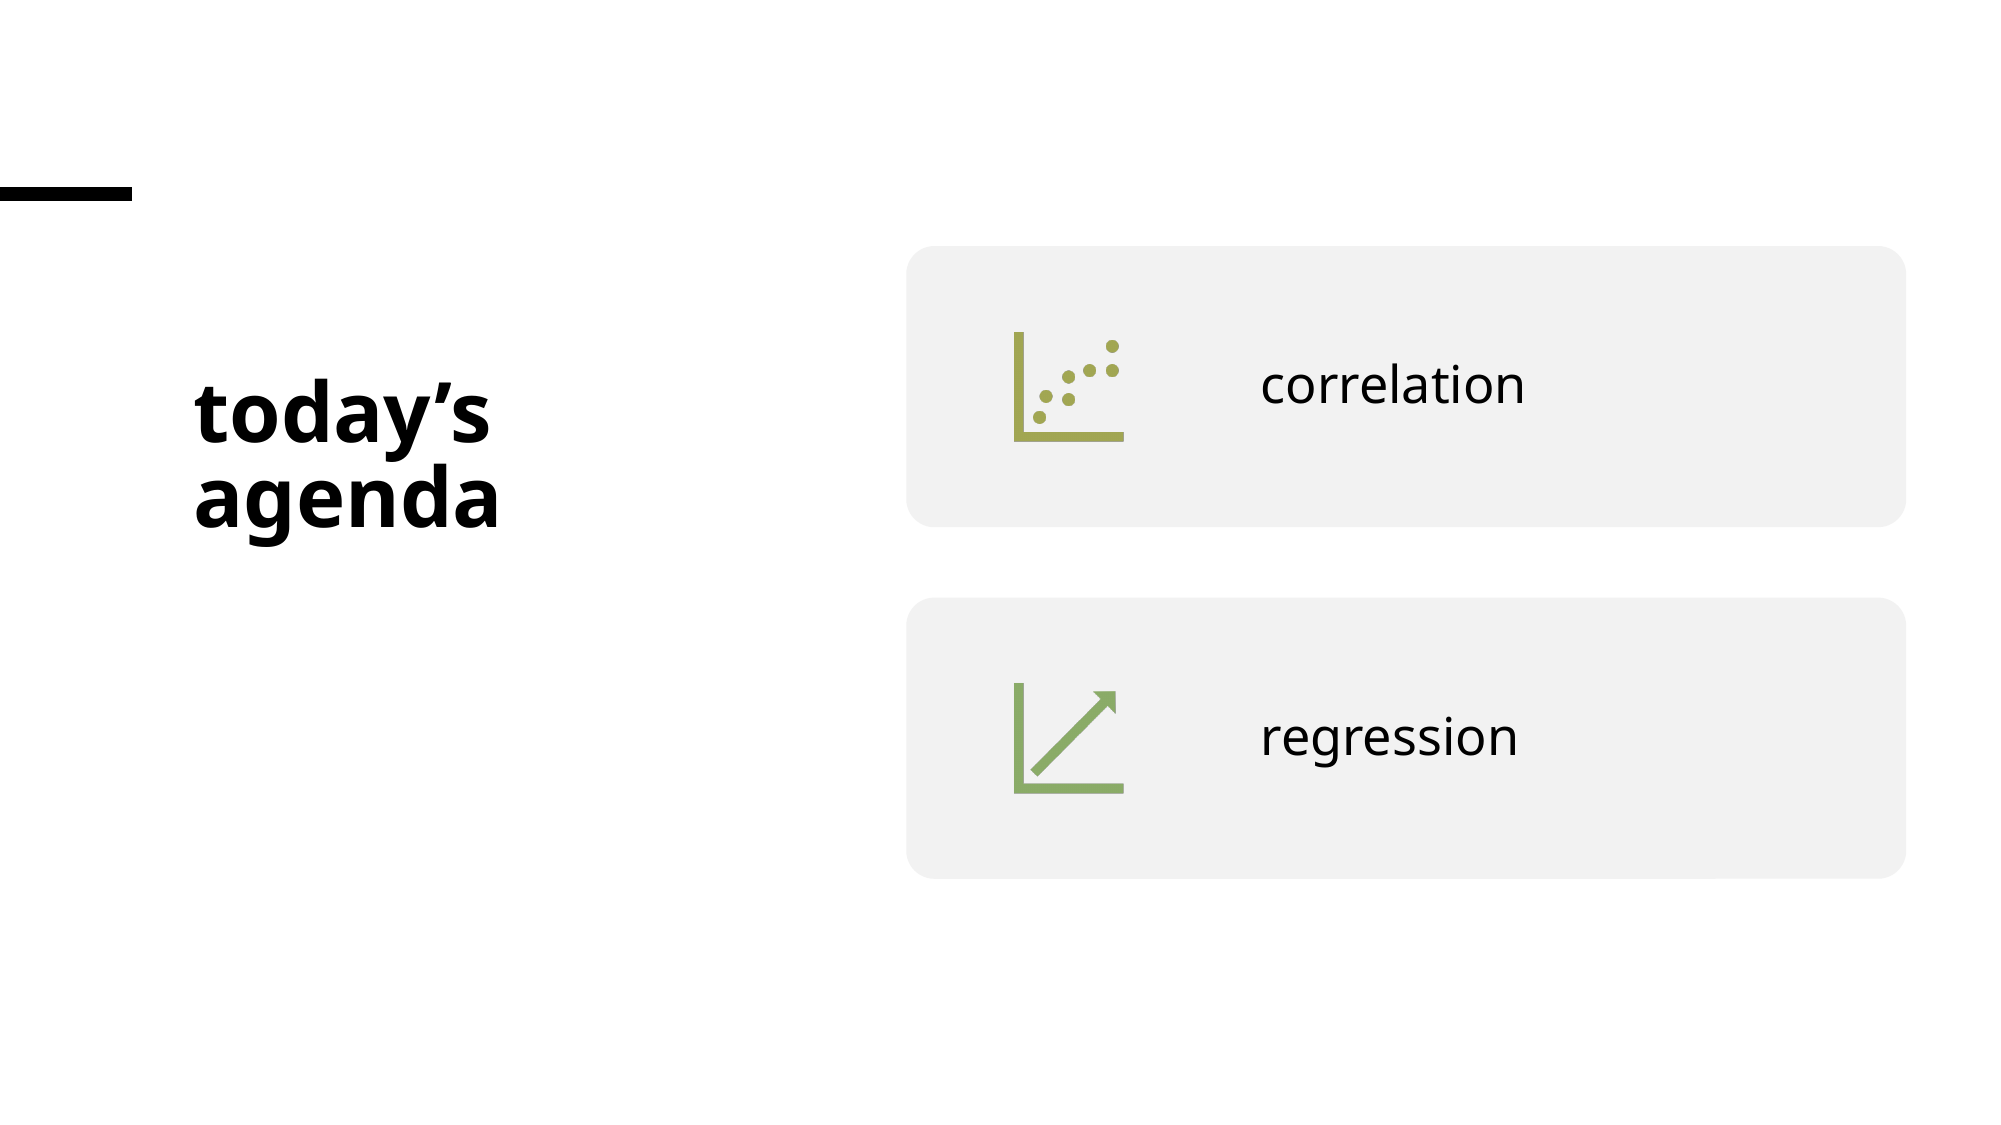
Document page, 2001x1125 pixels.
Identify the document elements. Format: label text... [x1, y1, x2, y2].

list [906, 93, 1907, 1032]
title today’s agenda [178, 366, 804, 917]
